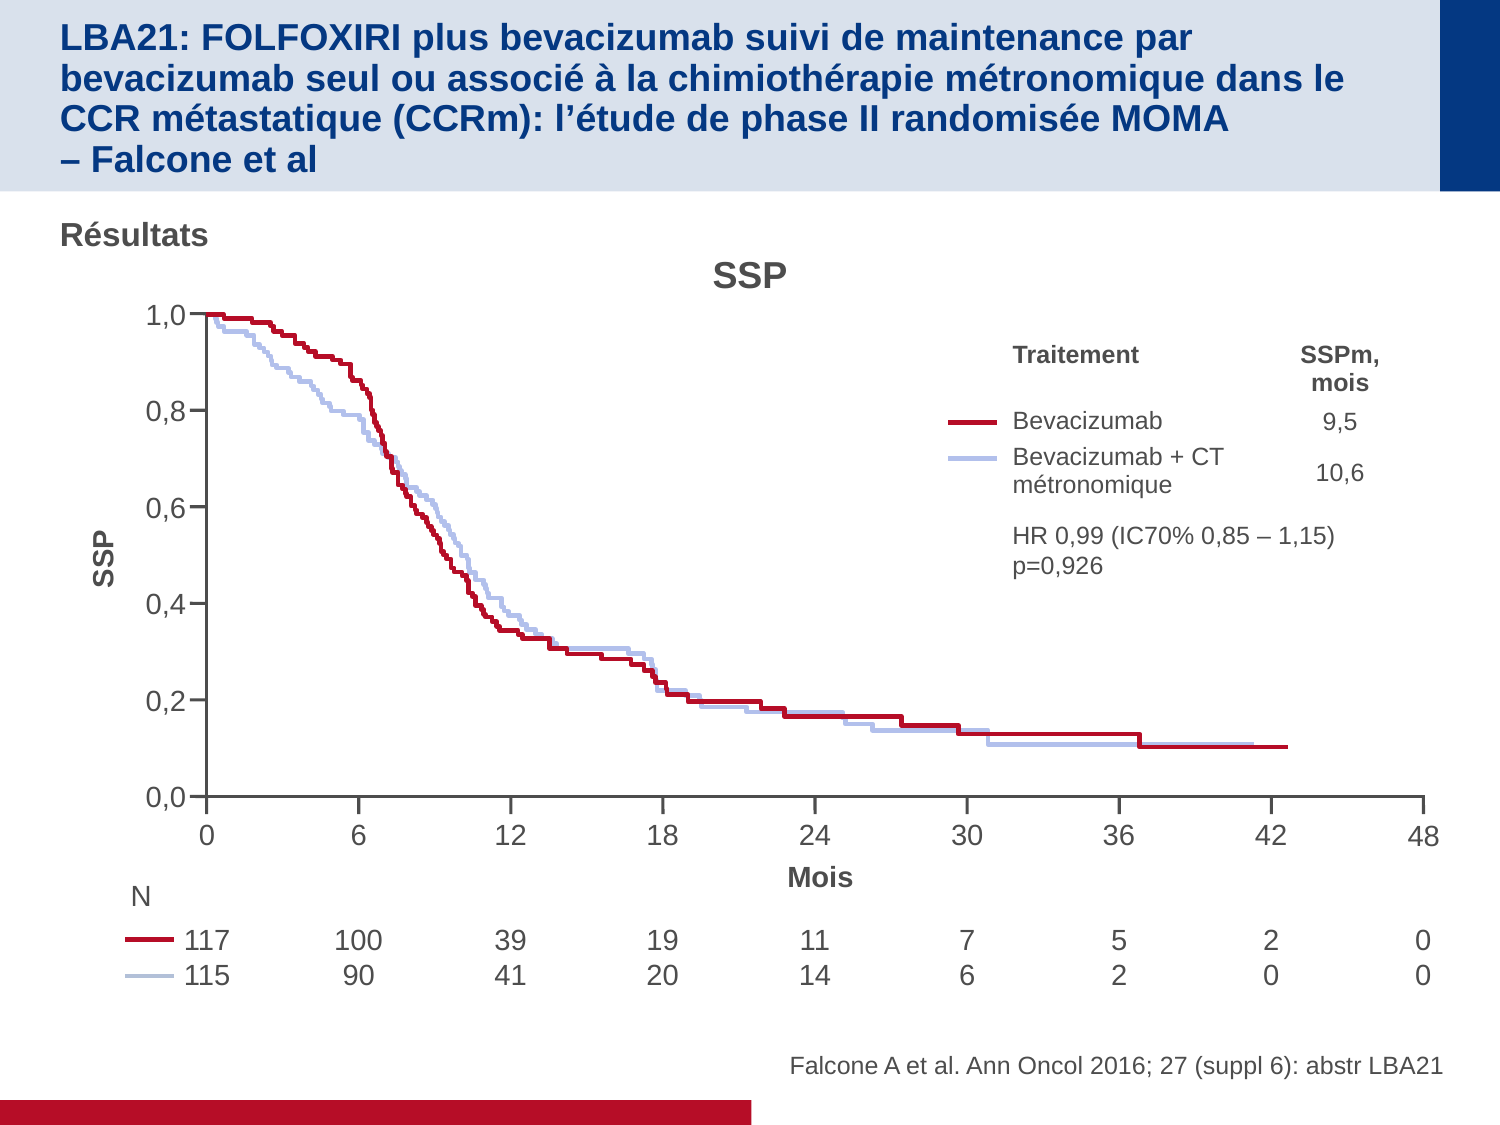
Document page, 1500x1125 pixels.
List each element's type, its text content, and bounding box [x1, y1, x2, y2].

text_box [206, 315, 1424, 797]
text_box 18 [631, 808, 694, 859]
text_box 24 [783, 808, 846, 859]
text_box 11 14 [783, 913, 846, 999]
table_header SSPm, mois [1240, 338, 1440, 404]
text_box 100 90 [319, 913, 398, 999]
text_box HR 0,99 (IC70% 0,85 – 1,15) p=0,926 [997, 512, 1352, 588]
text_box SSP [76, 507, 127, 603]
text_box [206, 314, 1288, 748]
title LBA21: FOLFOXIRI plus bevacizumab suivi de maintenance par bevacizumab seul ou associé à la chimiothérapie métronomique dans le CCR métastatique (CCRm): l’étude de phase II randomisée MOMA – Falcone et al [59, 29, 1412, 162]
text_box 0,8 [130, 385, 202, 435]
text_box 0 [184, 808, 231, 859]
table_cell Bevacizumab + CT métronomique [1010, 440, 1240, 506]
text_box 0 0 [1400, 913, 1447, 999]
text_box SSP [0, 243, 1500, 304]
table_cell 10,6 [1240, 440, 1440, 506]
table_cell 9,5 [1240, 404, 1440, 440]
text_box 5 2 [1096, 913, 1143, 999]
table_header Traitement [1010, 338, 1240, 404]
text_box 0,4 [130, 578, 202, 628]
text_box 1,0 [130, 288, 202, 339]
text_box 42 [1240, 808, 1303, 859]
text_box 0,6 [130, 481, 202, 532]
table_cell Bevacizumab [1010, 404, 1240, 440]
text_box Mois [772, 851, 869, 902]
text_box 12 [479, 808, 542, 859]
text_box N [115, 869, 167, 920]
text_box 6 [335, 808, 382, 859]
text_box 0,2 [130, 674, 202, 725]
text_box 0,0 [130, 771, 202, 821]
text_box 19 20 [631, 913, 694, 999]
text_box 48 [1392, 810, 1455, 861]
list Résultats [59, 304, 1441, 985]
list Falcone A et al. Ann Oncol 2016; 27 (suppl 6): abstr LBA21 [718, 999, 1446, 1080]
text_box 2 0 [1248, 913, 1295, 999]
list Résultats [59, 205, 1441, 243]
text_box 36 [1087, 808, 1151, 859]
text_box 117 115 [168, 913, 246, 999]
text_box 7 6 [944, 913, 991, 999]
text_box 39 41 [479, 913, 542, 999]
text_box 30 [936, 808, 999, 859]
